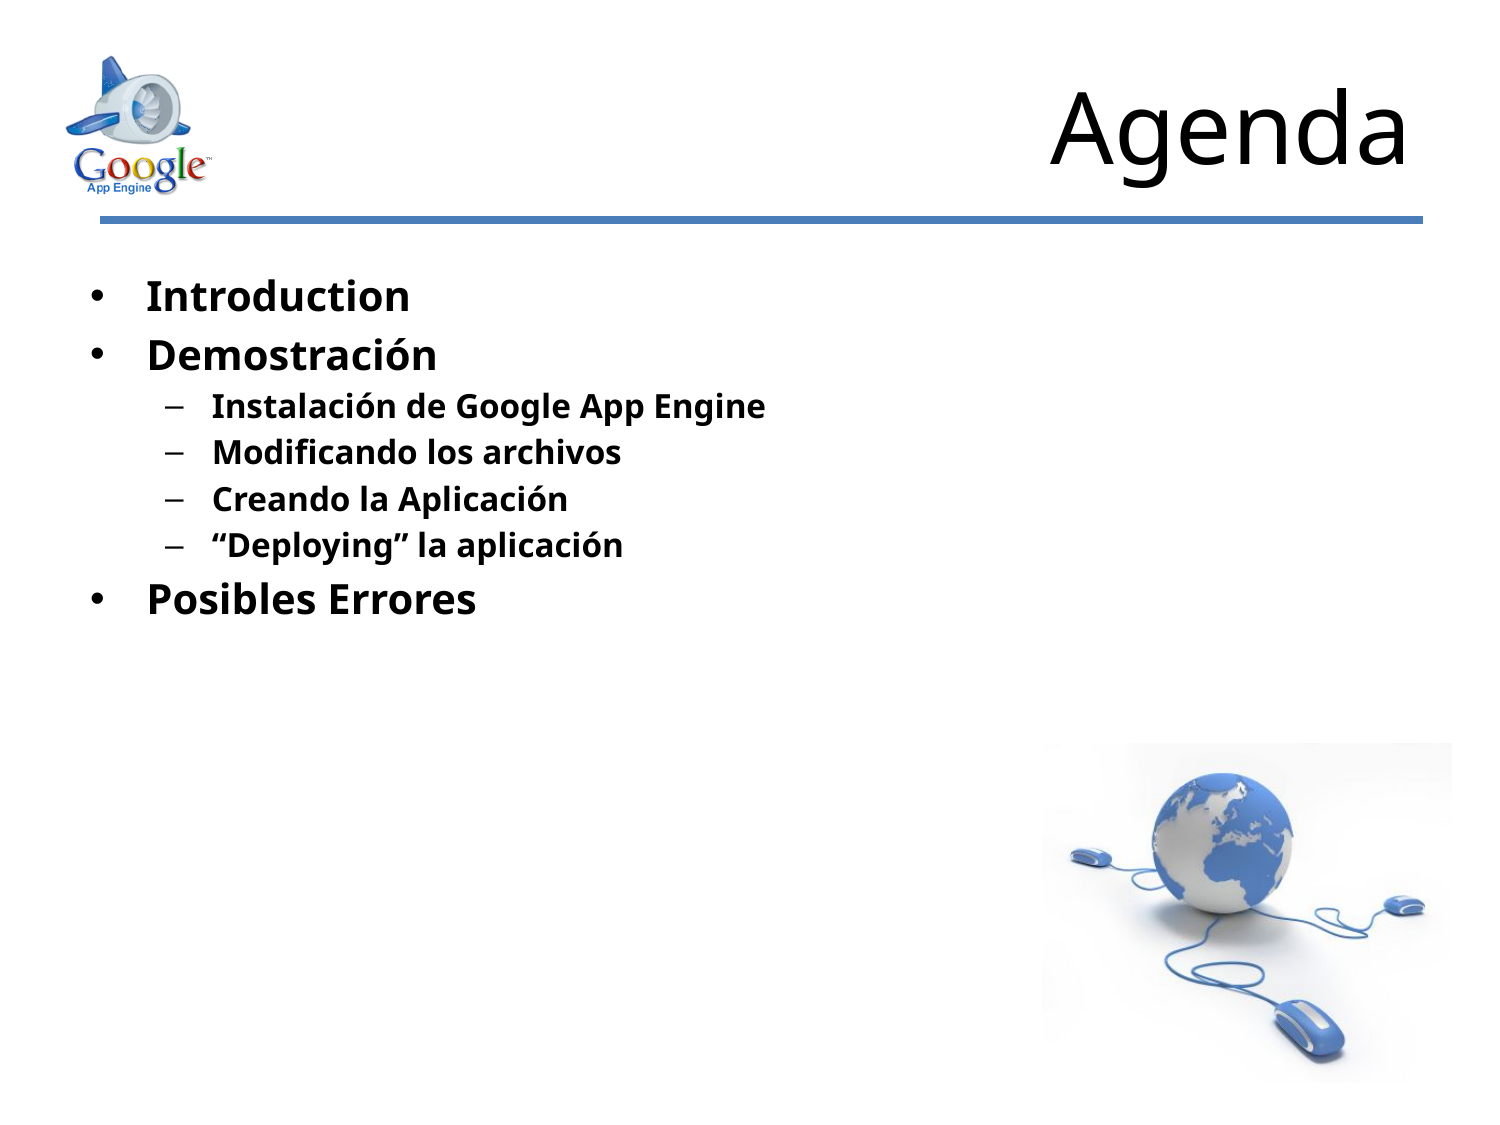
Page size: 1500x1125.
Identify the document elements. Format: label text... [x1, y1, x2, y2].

picture [64, 53, 218, 197]
picture [1041, 743, 1453, 1083]
list Introduction Demostración Instalación de Google App Engine Modificando los archivos Creando la Aplicación “Deploying” la aplicación Posibles Errores [75, 262, 1425, 1005]
title Agenda [76, 30, 1427, 219]
